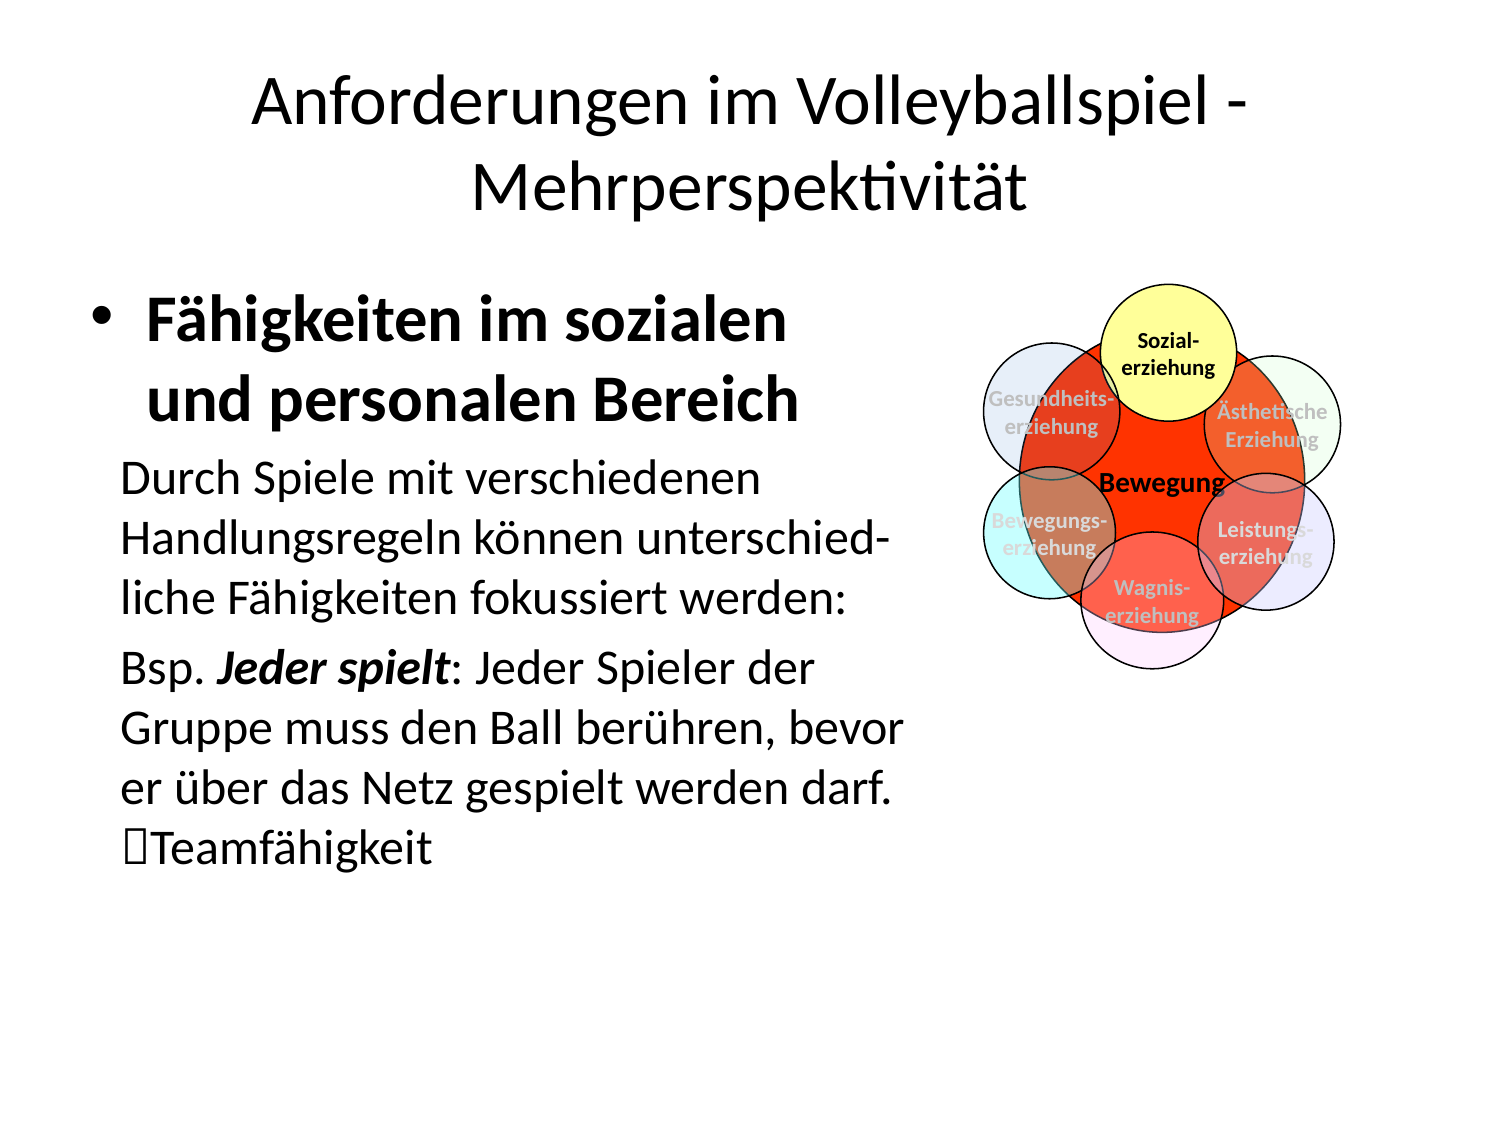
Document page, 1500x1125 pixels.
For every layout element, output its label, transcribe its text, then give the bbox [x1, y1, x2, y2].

title Anforderungen im Volleyballspiel - Mehrperspektivität [75, 45, 1425, 233]
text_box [983, 284, 1341, 670]
list Fähigkeiten im sozialen und personalen Bereich Durch Spiele mit verschiedenen Handlungsregeln können unterschied-liche Fähigkeiten fokussiert werden: Bsp. Jeder spielt: Jeder Spieler der Gruppe muss den Ball berühren, bevor er über das Netz gespielt werden darf. Teamfähigkeit [75, 267, 963, 1010]
